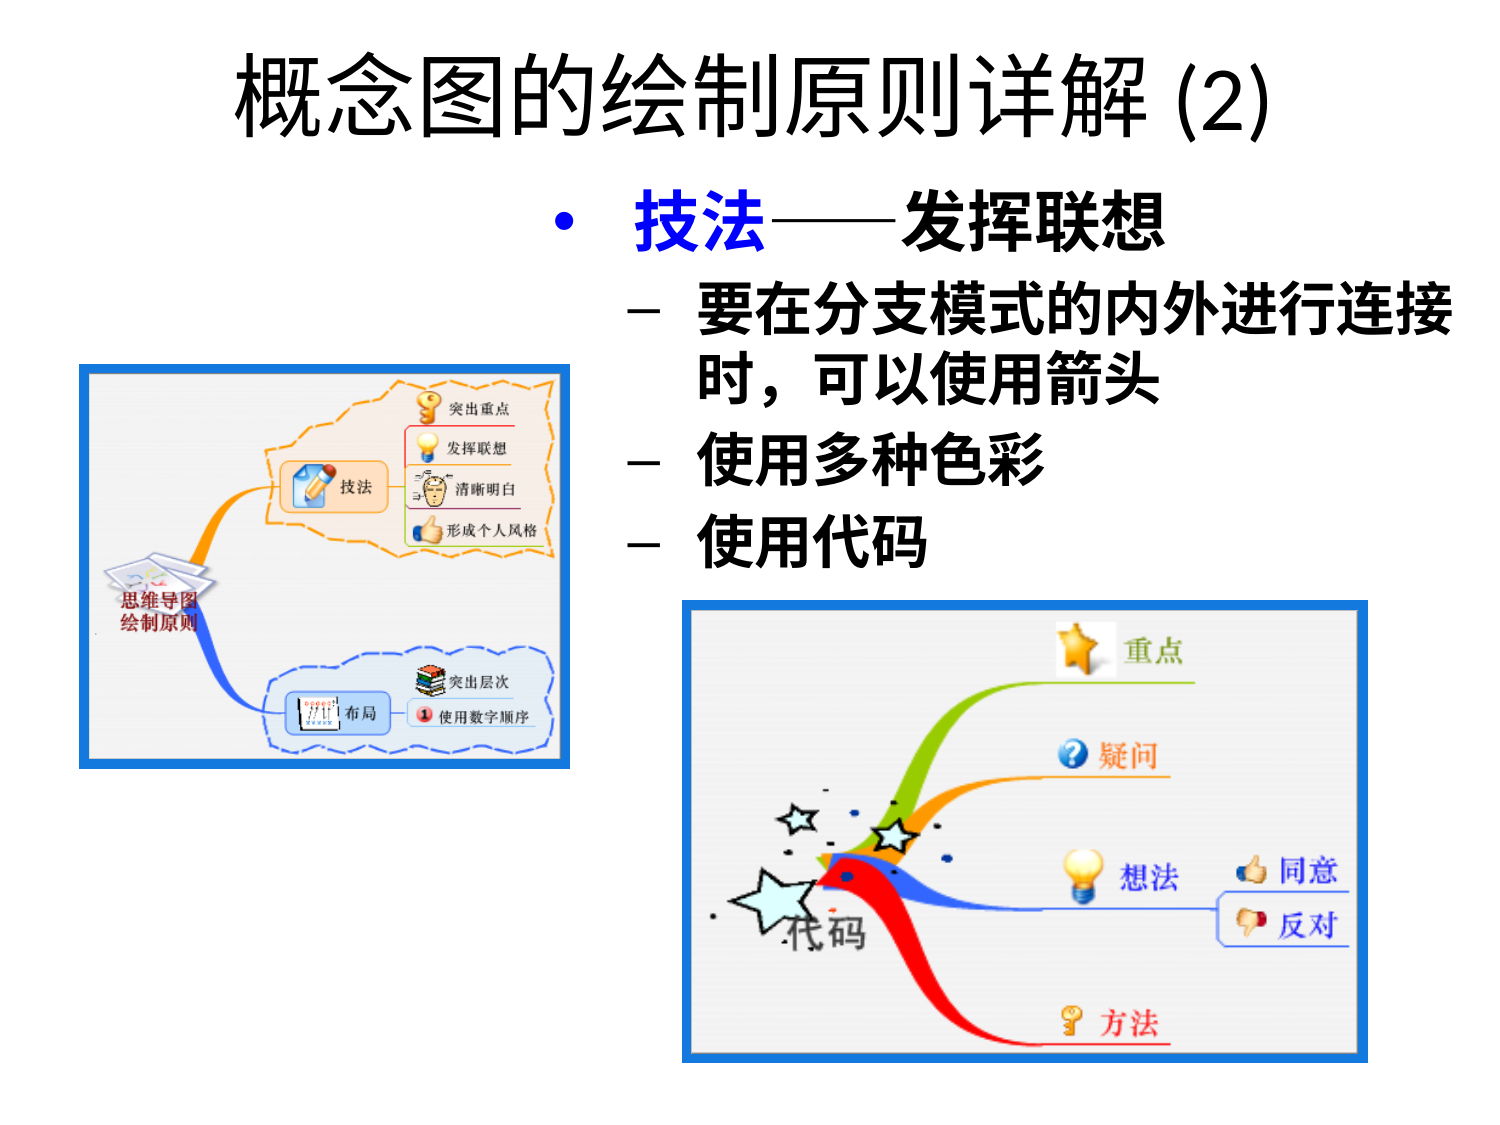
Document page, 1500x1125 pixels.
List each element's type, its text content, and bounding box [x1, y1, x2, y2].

title 概念图的绘制原则详解(2) [53, 0, 1455, 188]
picture [88, 373, 562, 760]
picture [690, 609, 1359, 1055]
list 技法——发挥联想 要在分支模式的内外进行连接时，可以使用箭头 使用多种色彩 使用代码 [537, 172, 1483, 894]
